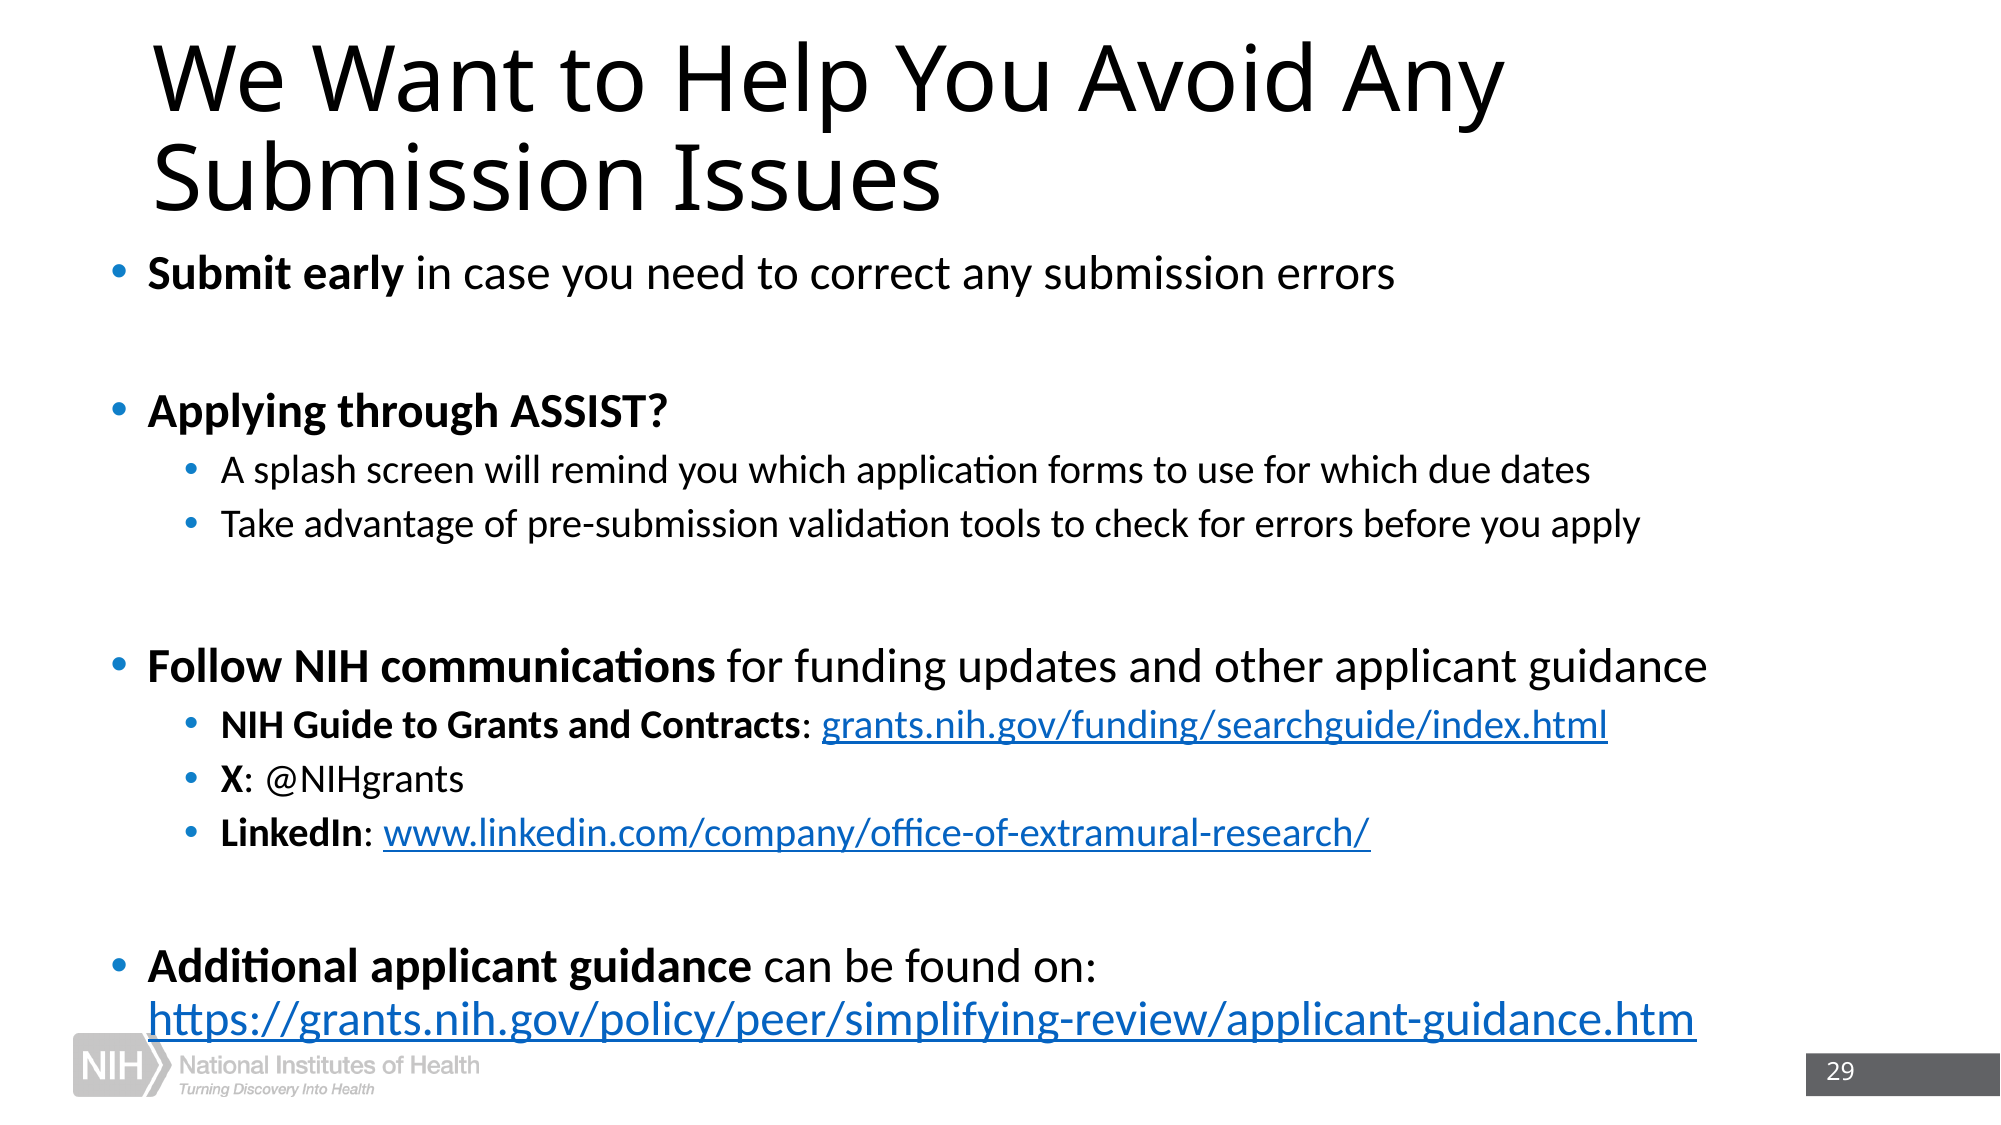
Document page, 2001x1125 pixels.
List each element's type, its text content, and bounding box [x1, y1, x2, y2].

list Submit early in case you need to correct any submission errors Applying through ASSIST? A splash screen will remind you which application forms to use for which due dates Take advantage of pre-submission validation tools to check for errors before you apply Follow NIH communications for funding updates and other applicant guidance NIH Guide to Grants and Contracts: grants.nih.gov/funding/searchguide/index.html X: @NIHgrants LinkedIn: www.linkedin.com/company/office-of-extramural-research/ Additional applicant guidance can be found on: https://grants.nih.gov/policy/peer/simplifying-review/applicant-guidance.htm [95, 239, 1938, 1056]
title We Want to Help You Avoid Any Submission Issues [137, 22, 1863, 239]
slide_number 29 [1419, 1056, 1870, 1103]
